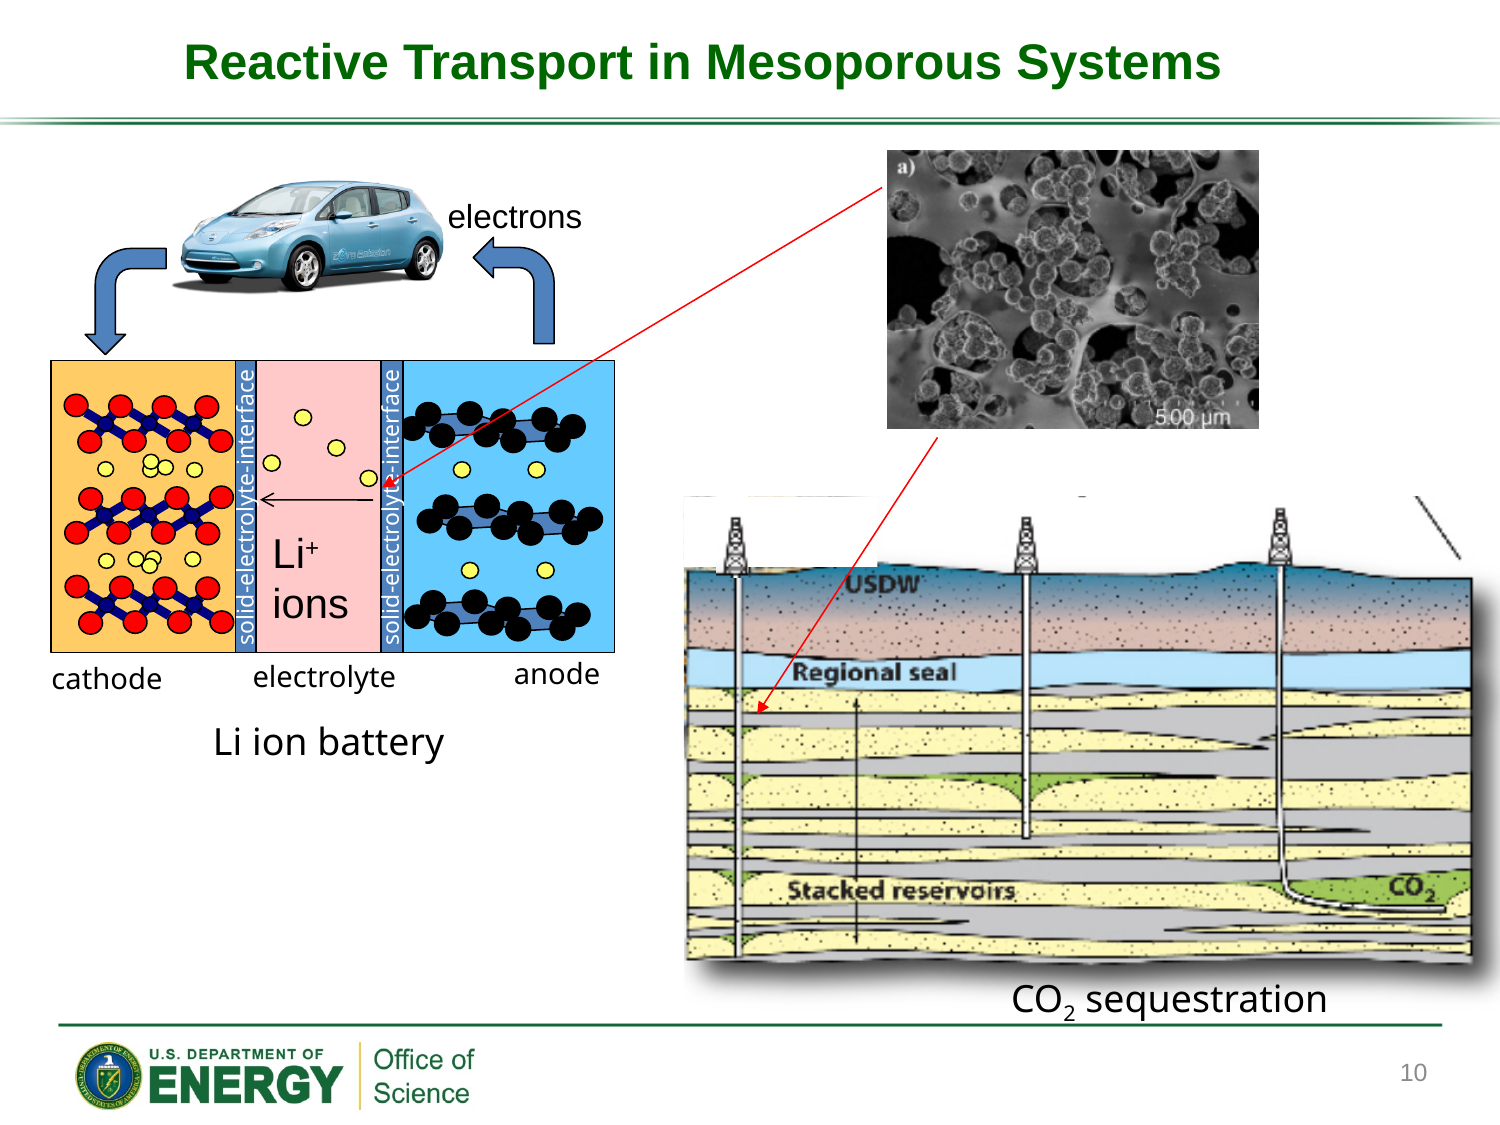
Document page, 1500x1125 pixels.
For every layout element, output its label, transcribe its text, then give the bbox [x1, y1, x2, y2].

text_box cathode [36, 652, 178, 703]
text_box Reactive Transport in Mesoporous Systems [168, 22, 1398, 98]
text_box anode [499, 667, 616, 699]
slide_number 10 [1380, 1041, 1443, 1102]
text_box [683, 496, 1500, 1018]
picture [0, 0, 1500, 1125]
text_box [50, 173, 615, 661]
text_box Li ion battery [198, 710, 460, 771]
text_box CO2 sequestration [996, 1025, 1344, 1034]
text_box electrolyte [237, 669, 412, 701]
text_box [381, 187, 883, 488]
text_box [756, 437, 938, 715]
